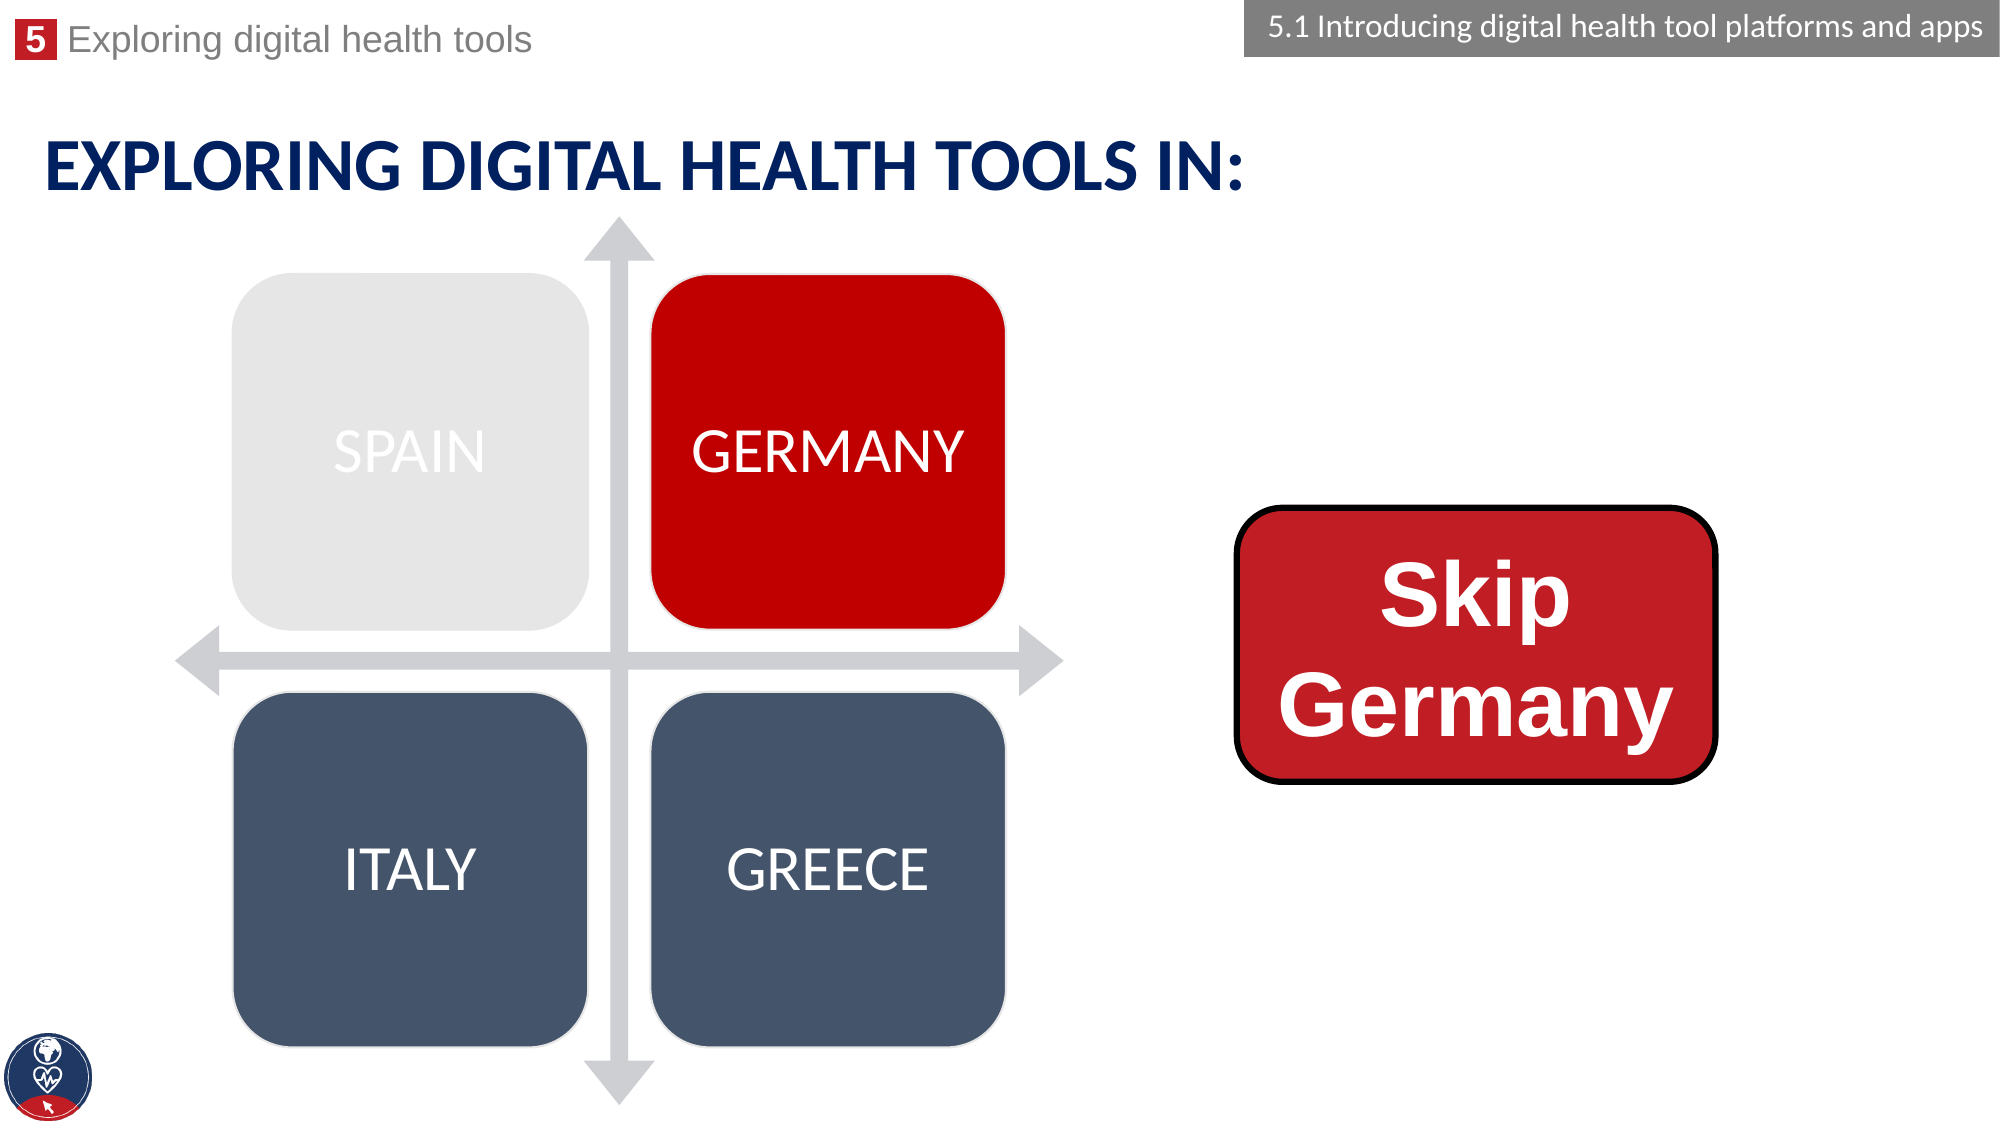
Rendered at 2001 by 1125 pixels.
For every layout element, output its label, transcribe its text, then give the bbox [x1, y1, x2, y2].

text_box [174, 215, 1064, 1106]
title EXPLORING DIGITAL HEALTH TOOLS IN: [29, 117, 1844, 217]
picture [4, 1033, 92, 1121]
text_box Skip Germany [1234, 505, 1718, 784]
text_box 5.1 Introducing digital health tool platforms and apps [1244, 0, 2000, 57]
